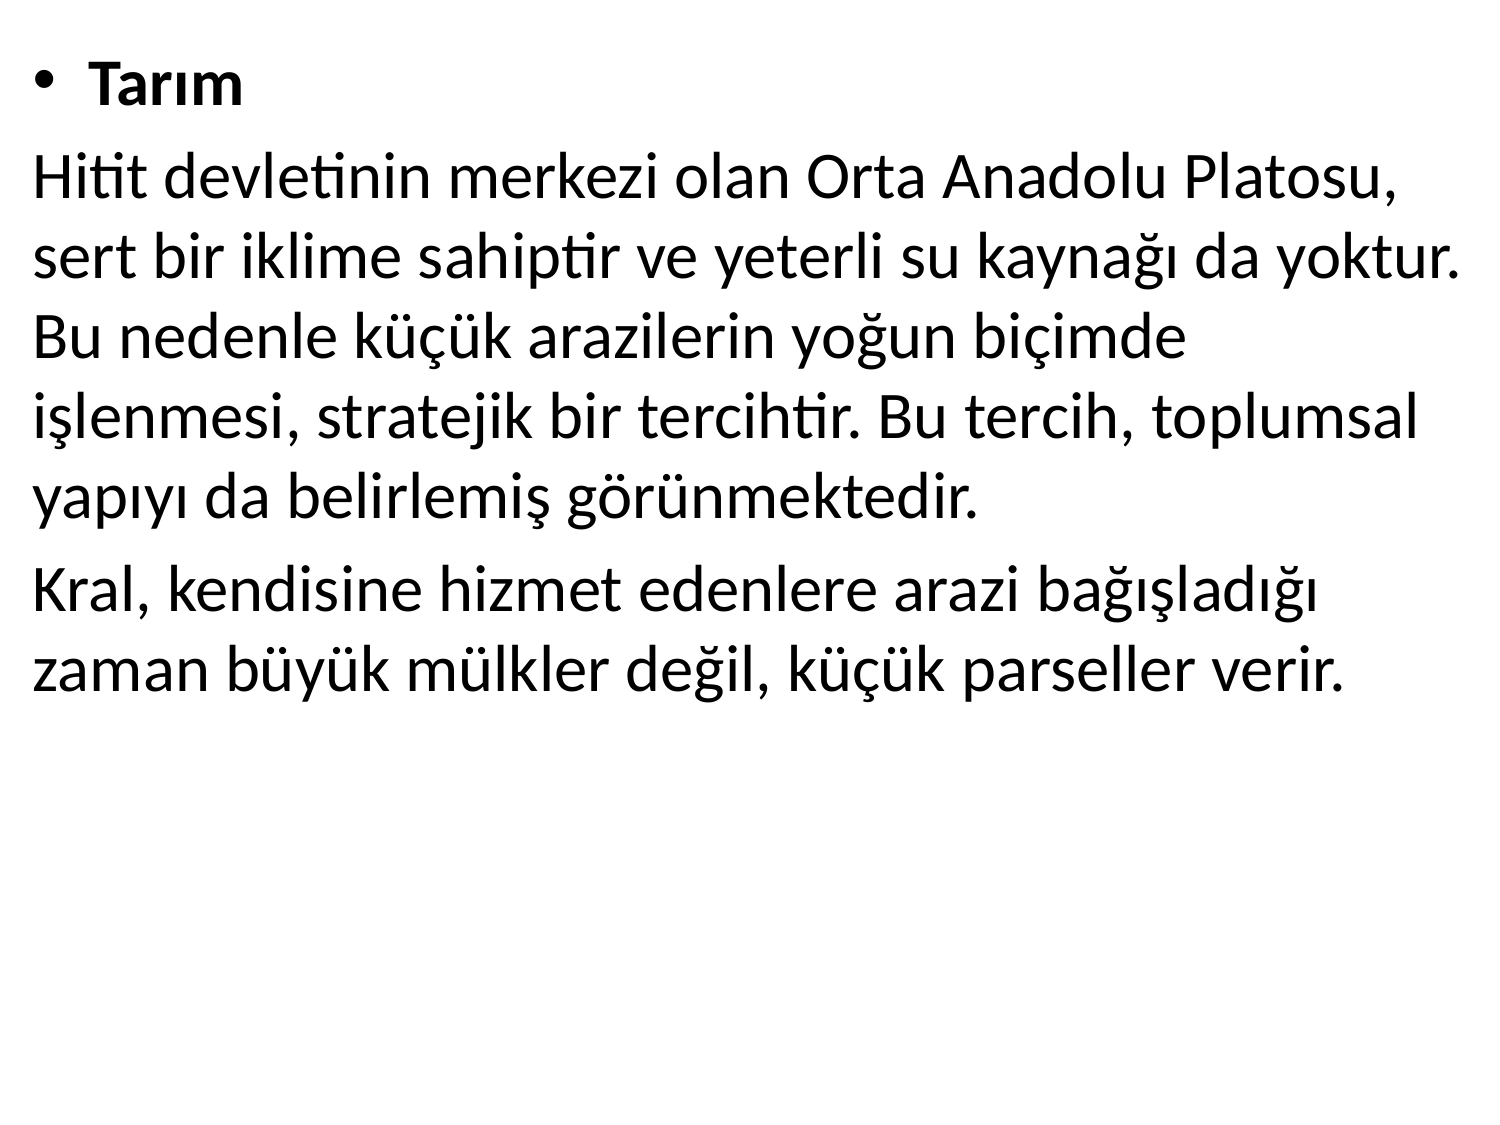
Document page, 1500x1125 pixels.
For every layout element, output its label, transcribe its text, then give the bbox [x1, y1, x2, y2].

list Tarım Hitit devletinin merkezi olan Orta Anadolu Platosu, sert bir iklime sahiptir ve yeterli su kaynağı da yoktur. Bu nedenle küçük arazilerin yoğun biçimde işlenmesi, stratejik bir tercihtir. Bu tercih, toplumsal yapıyı da belirlemiş görünmektedir. Kral, kendisine hizmet edenlere arazi bağışladığı zaman büyük mülkler değil, küçük parseller verir. [17, 30, 1483, 1100]
